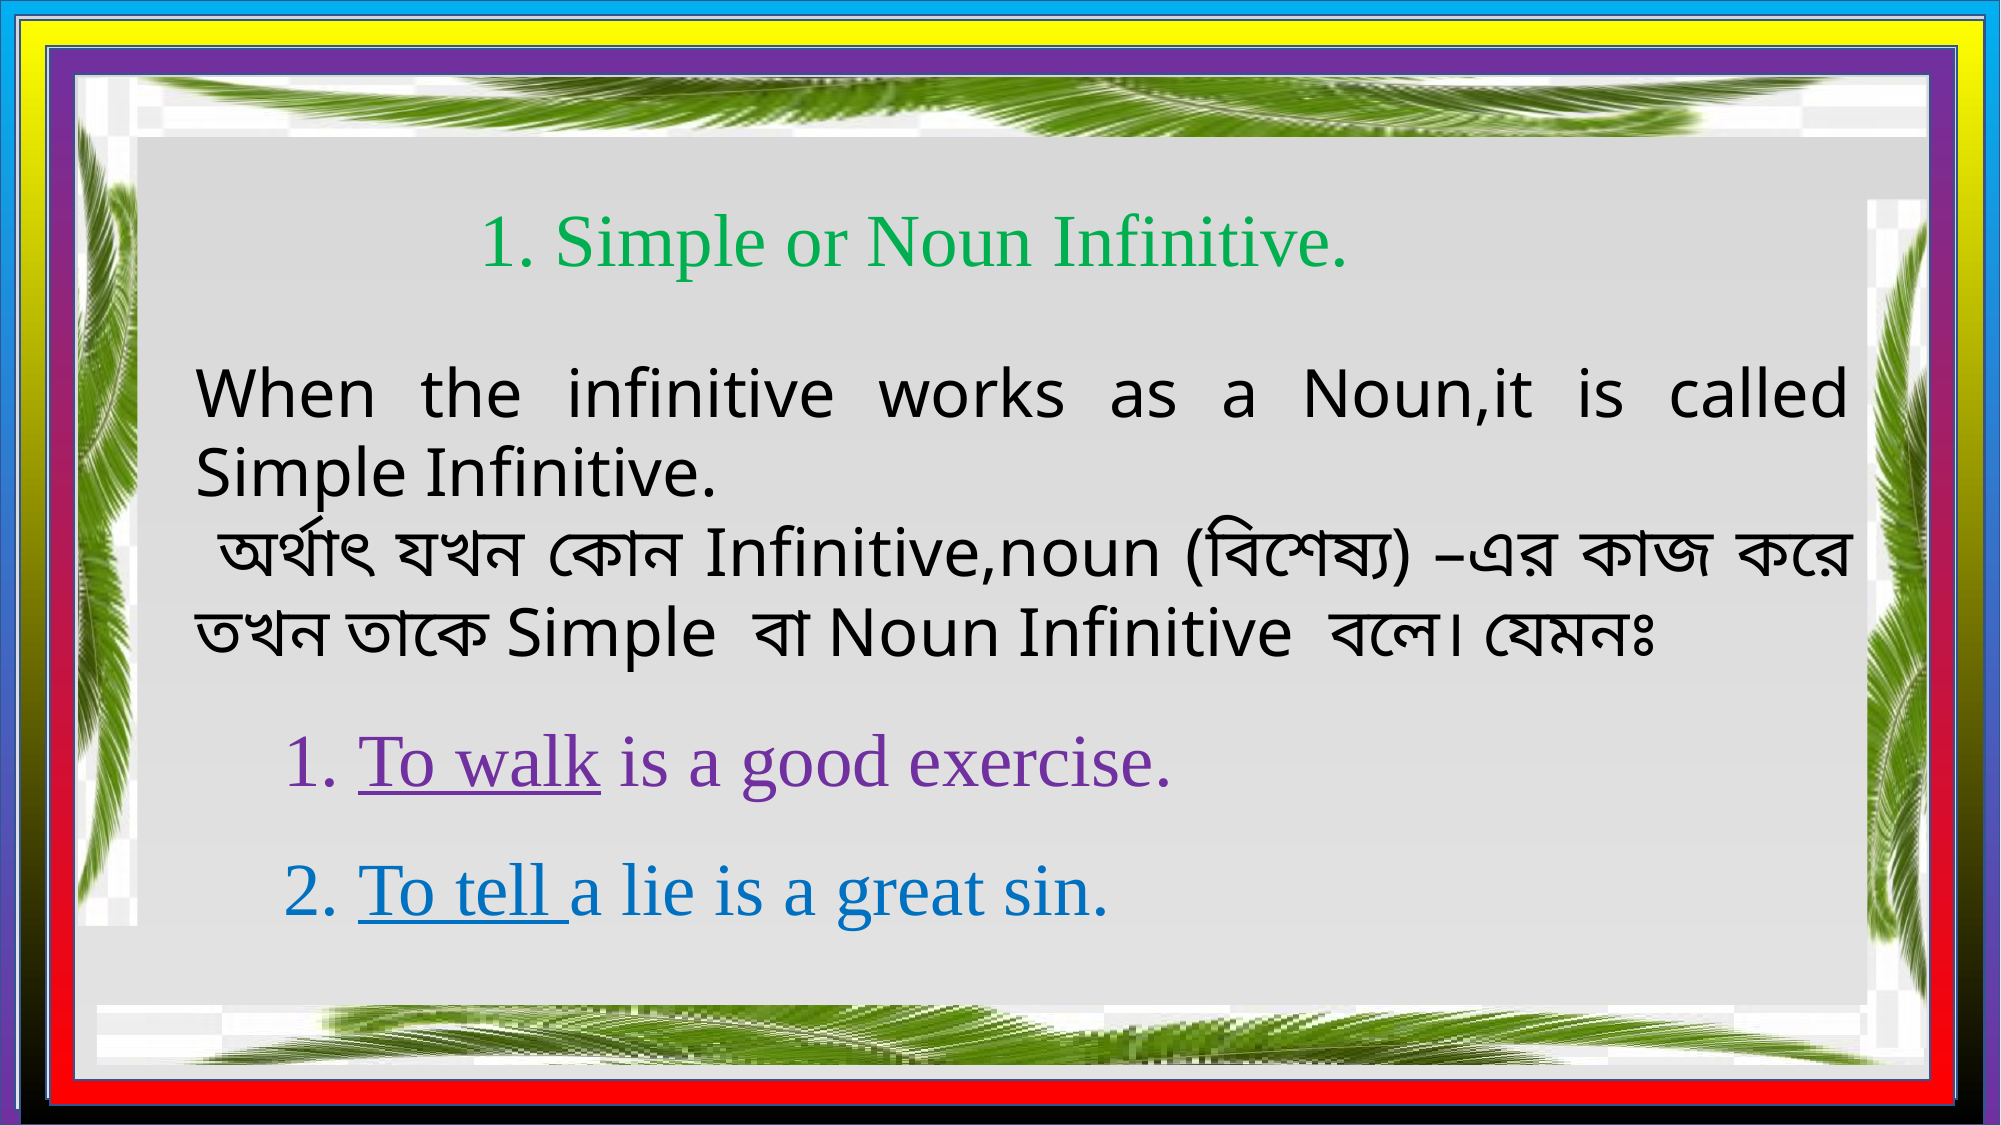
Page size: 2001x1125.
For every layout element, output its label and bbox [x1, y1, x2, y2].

text_box [0, 60, 2000, 1065]
